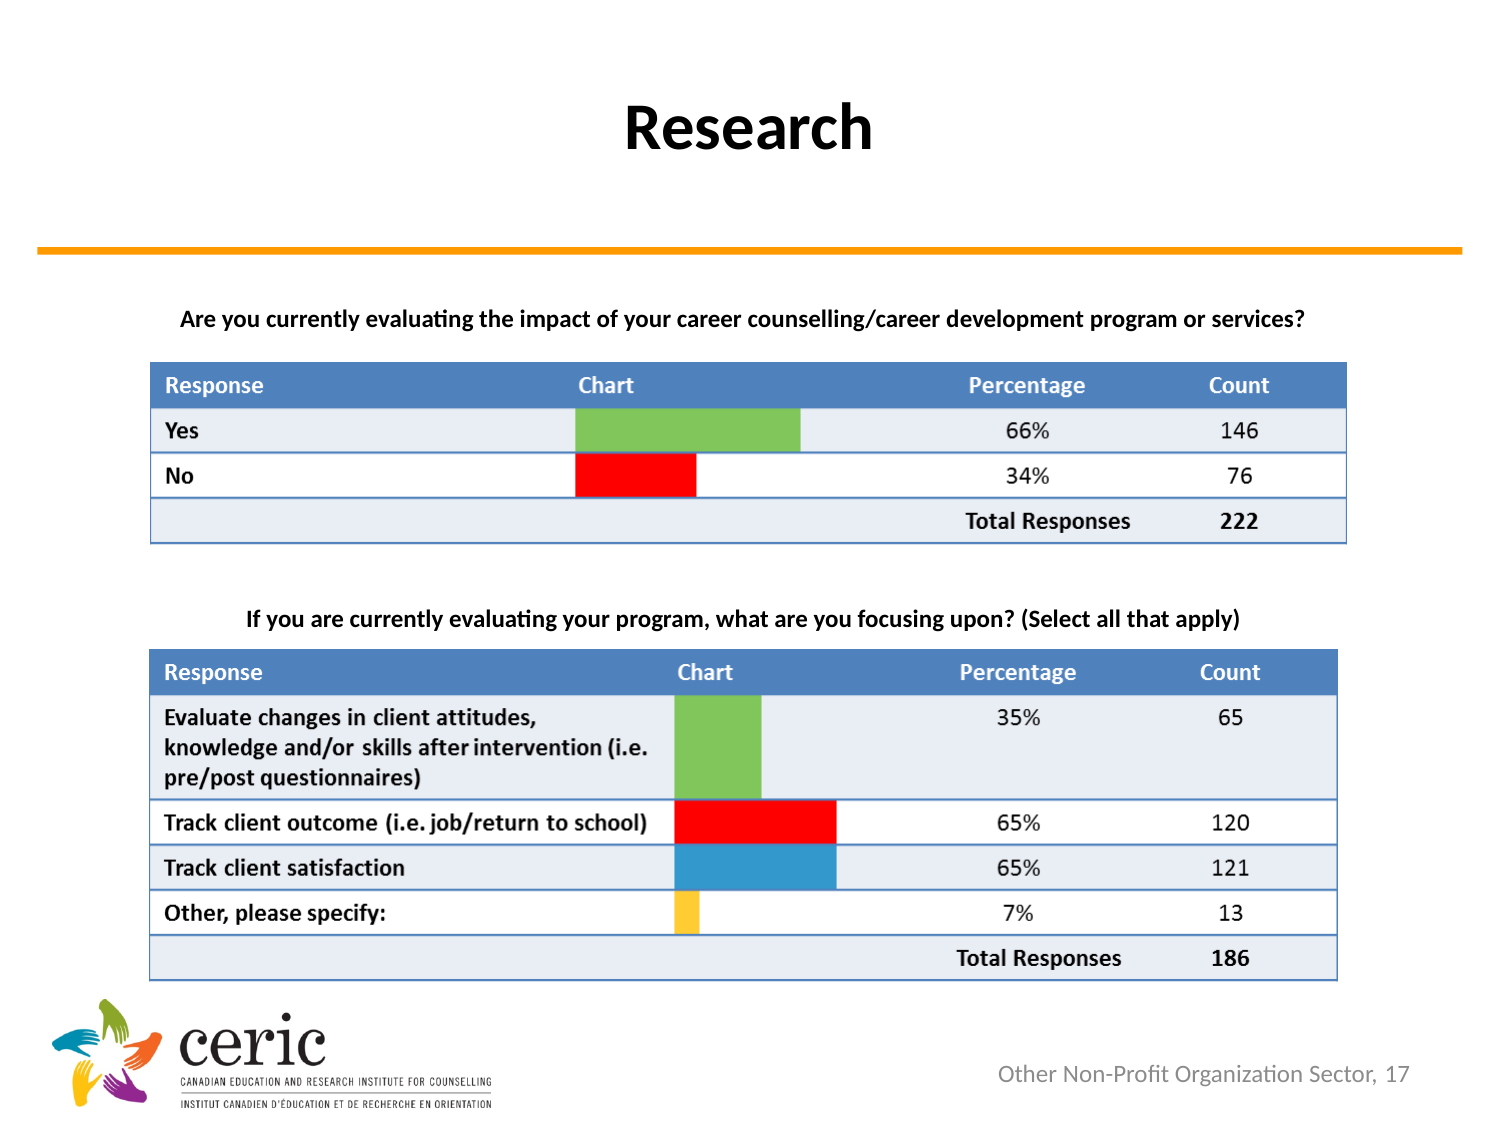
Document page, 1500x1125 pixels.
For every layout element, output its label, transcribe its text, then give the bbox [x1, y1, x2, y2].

picture [52, 999, 491, 1108]
picture [149, 649, 1338, 989]
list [149, 362, 1347, 551]
text_box If you are currently evaluating your program, what are you focusing upon? (Select all that apply) [151, 594, 1338, 640]
slide_number Other Non-Profit Organization Sector, 17 [774, 1042, 1425, 1103]
title Research [75, 75, 1425, 233]
text_box Are you currently evaluating the impact of your career counselling/career development program or services? [149, 295, 1338, 340]
